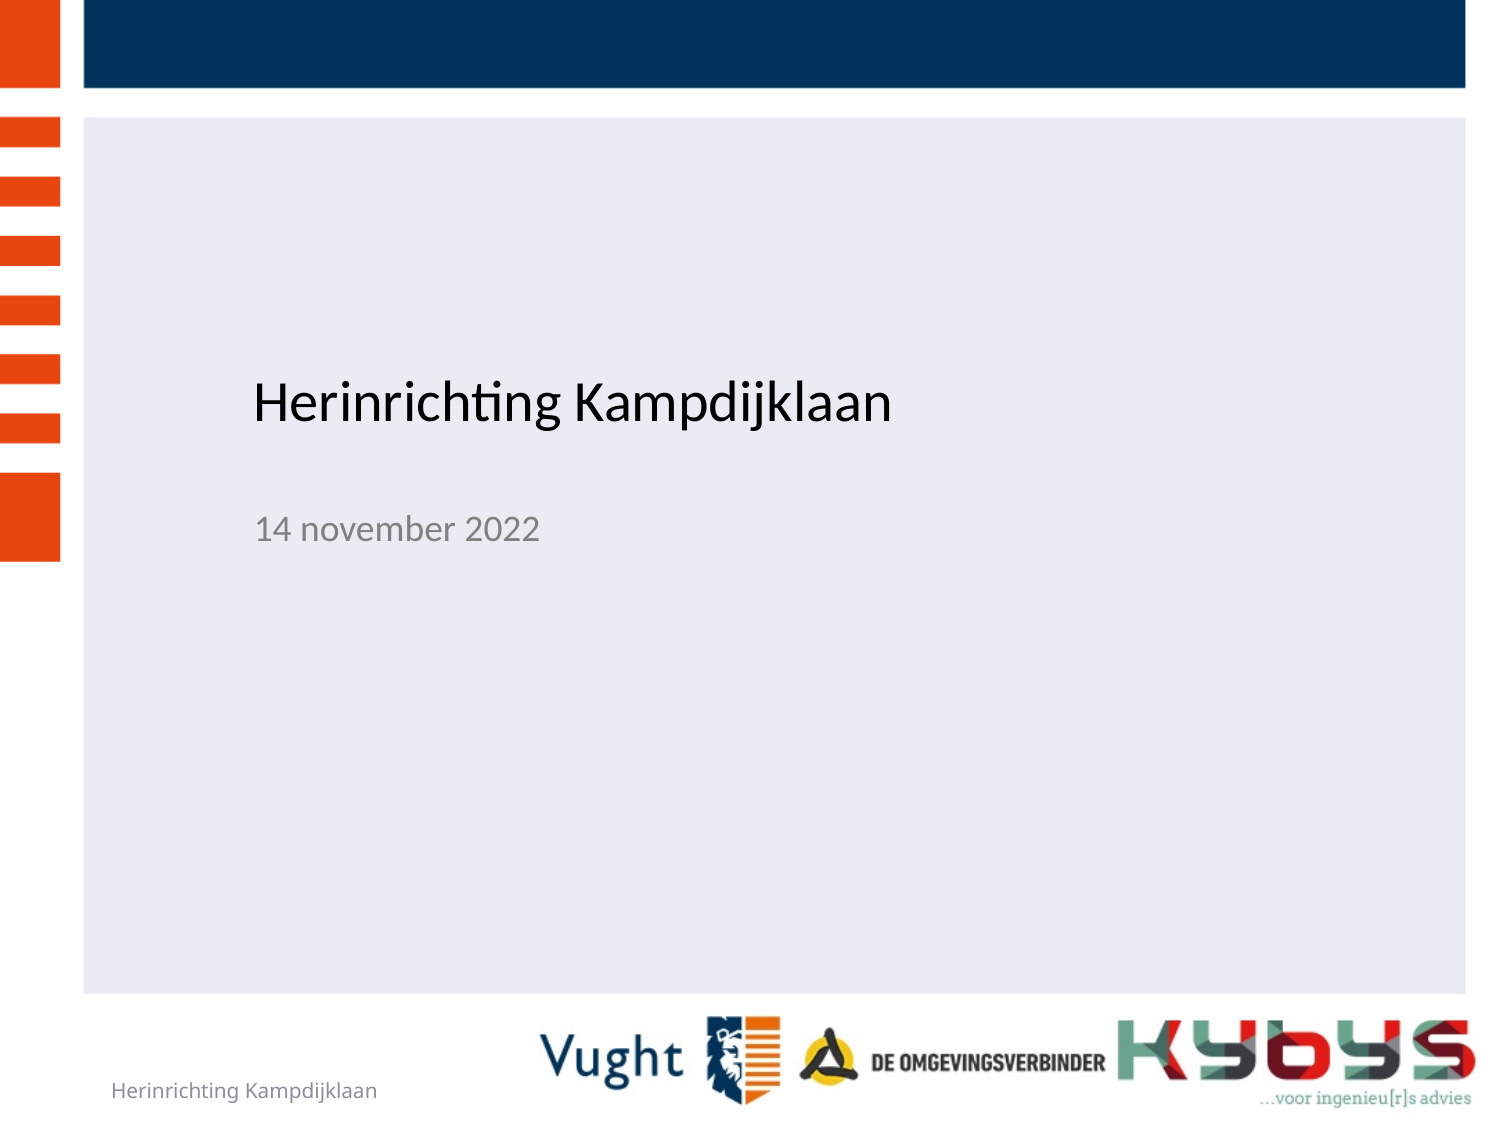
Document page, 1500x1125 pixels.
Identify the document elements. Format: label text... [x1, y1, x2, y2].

footer Herinrichting Kampdijklaan [96, 1059, 491, 1120]
picture [0, 0, 1500, 1125]
text_box Herinrichting Kampdijklaan 14 november 2022 [239, 356, 1285, 556]
